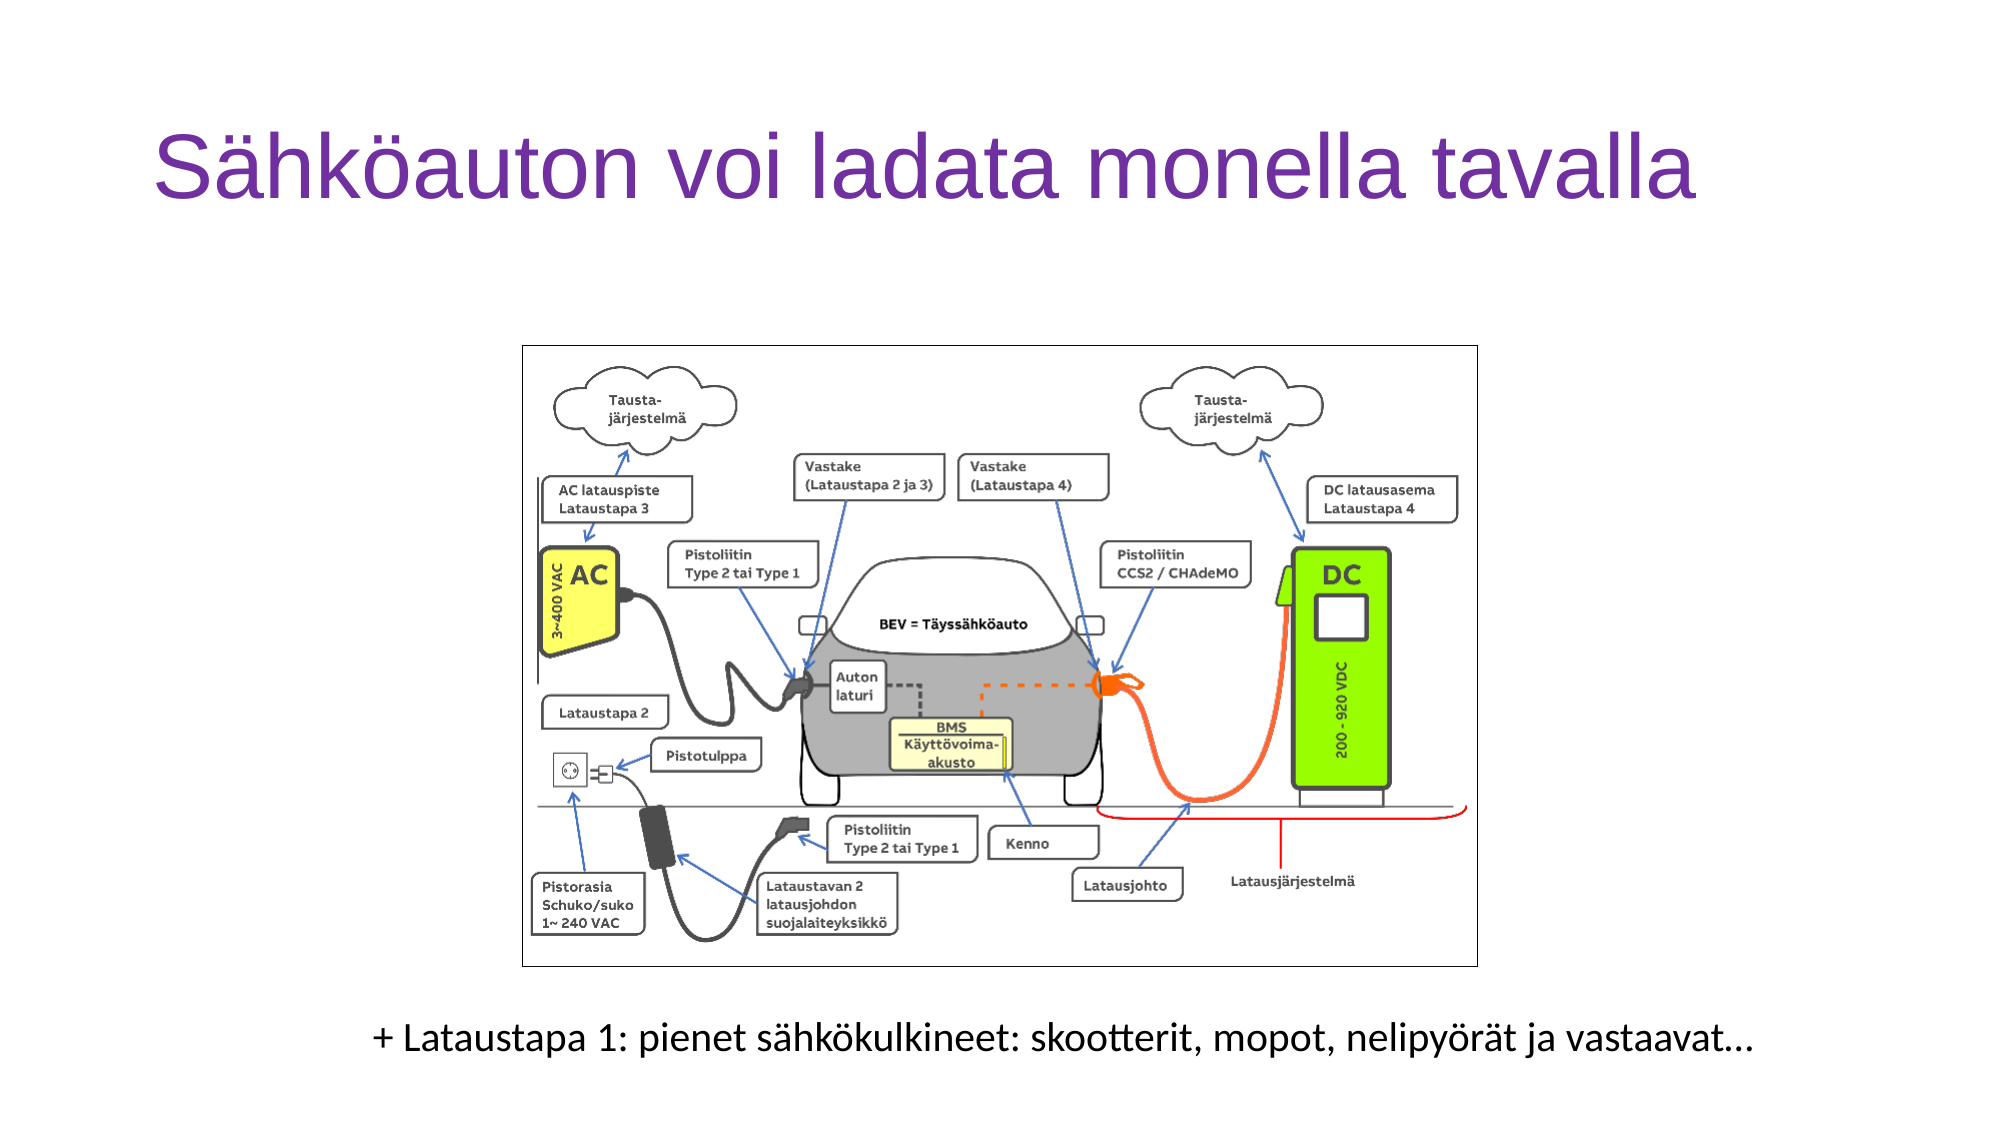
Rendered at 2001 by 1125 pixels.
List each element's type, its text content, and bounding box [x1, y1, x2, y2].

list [522, 345, 1478, 967]
text_box + Lataustapa 1: pienet sähkökulkineet: skootterit, mopot, nelipyörät ja vastaavat… [358, 1002, 2000, 1067]
title Sähköauton voi ladata monella tavalla [137, 59, 1863, 278]
